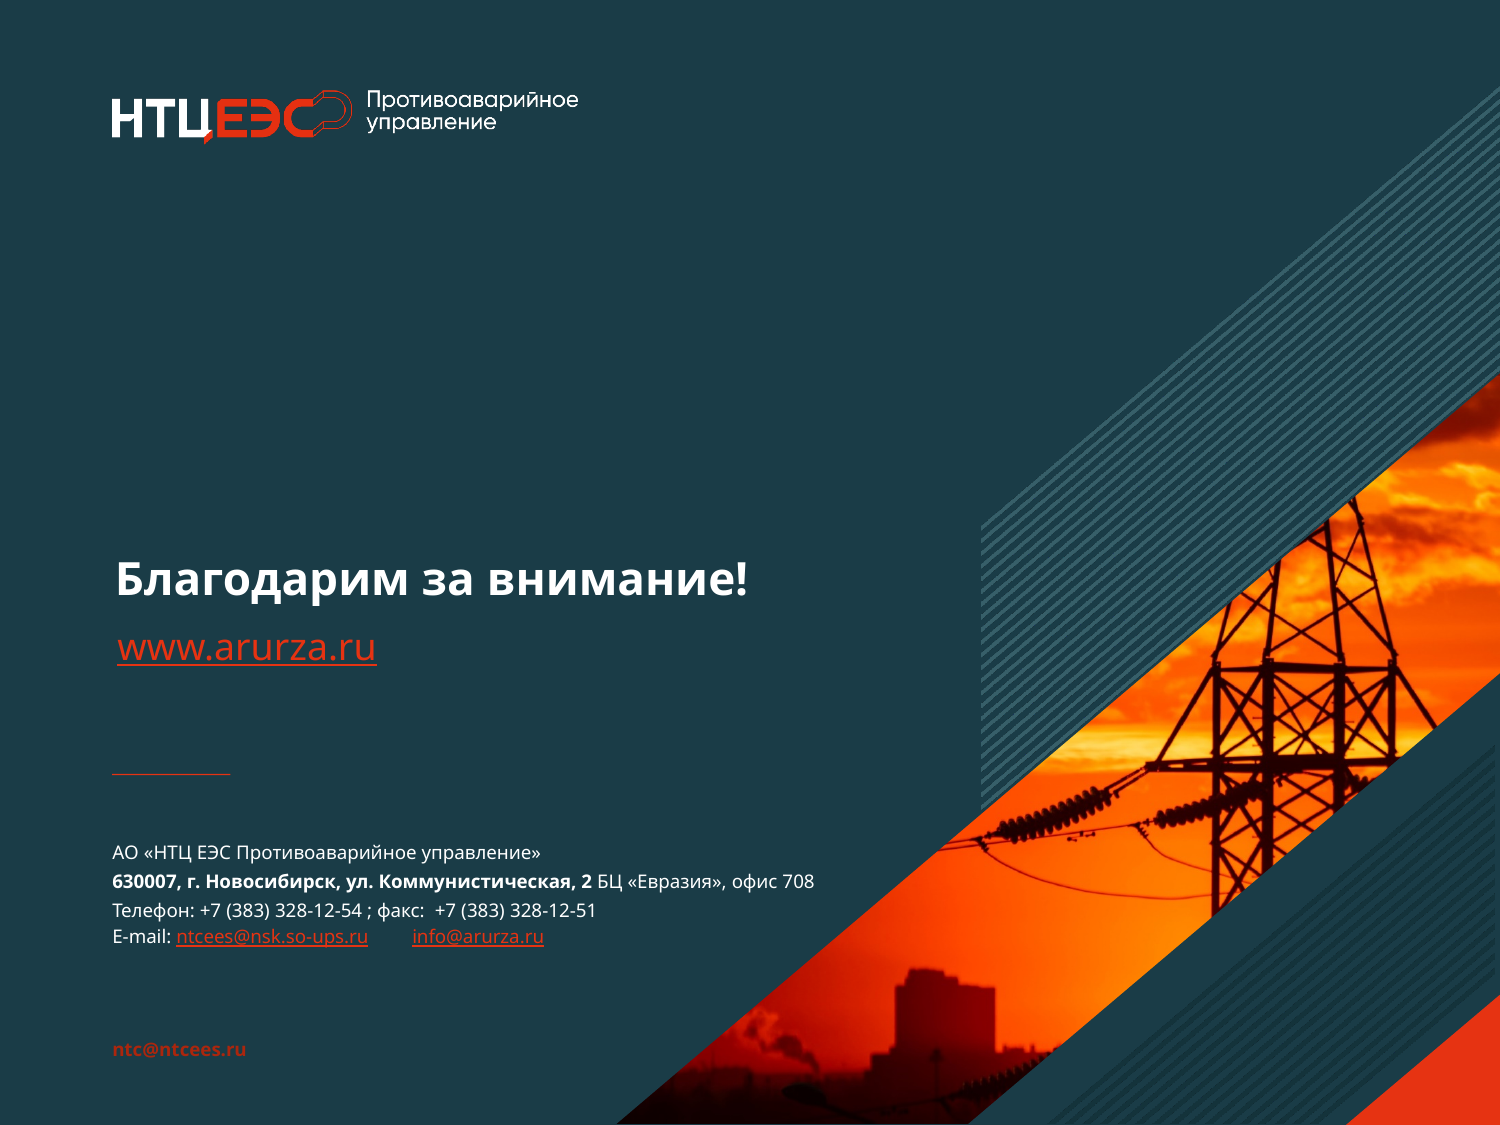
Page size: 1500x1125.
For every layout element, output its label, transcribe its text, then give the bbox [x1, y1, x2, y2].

list ntc@ntcees.ru [112, 1030, 318, 1065]
text_box www.arurza.ru [102, 615, 392, 682]
picture [618, 68, 1500, 1124]
title Благодарим за внимание! [114, 556, 873, 616]
list АО «НТЦ ЕЭС Противоаварийное управление» 630007, г. Новосибирск, ул. Коммунистическая, 2 БЦ «Евразия», офис 708 Телефон: +7 (383) 328-12-54 ; факс: +7 (383) 328-12-51 E-mail: ntcees@nsk.so-ups.ru info@arurza.ru [112, 833, 833, 1028]
picture [112, 90, 578, 145]
